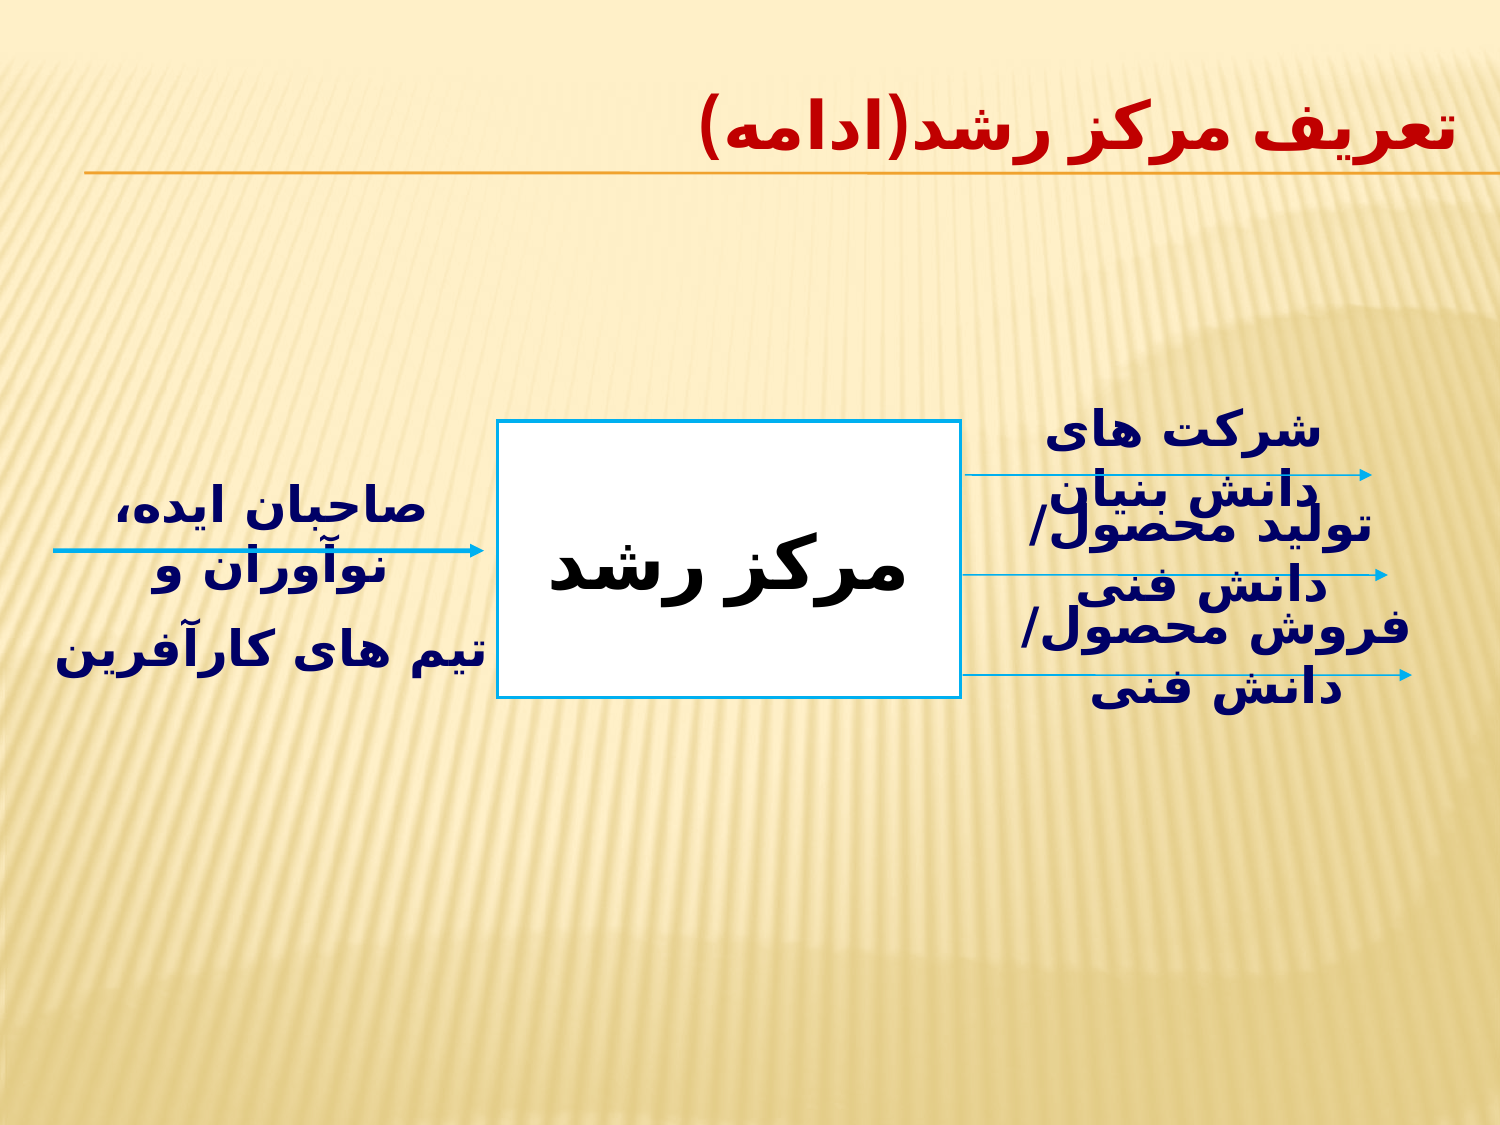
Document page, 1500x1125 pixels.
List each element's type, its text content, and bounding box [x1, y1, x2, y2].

text_box صاحبان ایده، نوآوران و تیم های کارآفرین [0, 464, 497, 685]
text_box شرکت های دانش بنيان [969, 388, 1400, 484]
text_box مرکز رشد [497, 421, 961, 698]
text_box [964, 468, 1373, 482]
text_box تولید محصول/ دانش فنی [962, 484, 1442, 620]
title تعریف مرکز رشد(ادامه) [50, 54, 1475, 192]
text_box فروش محصول/ دانش فنی [974, 586, 1459, 722]
text_box [53, 544, 485, 557]
